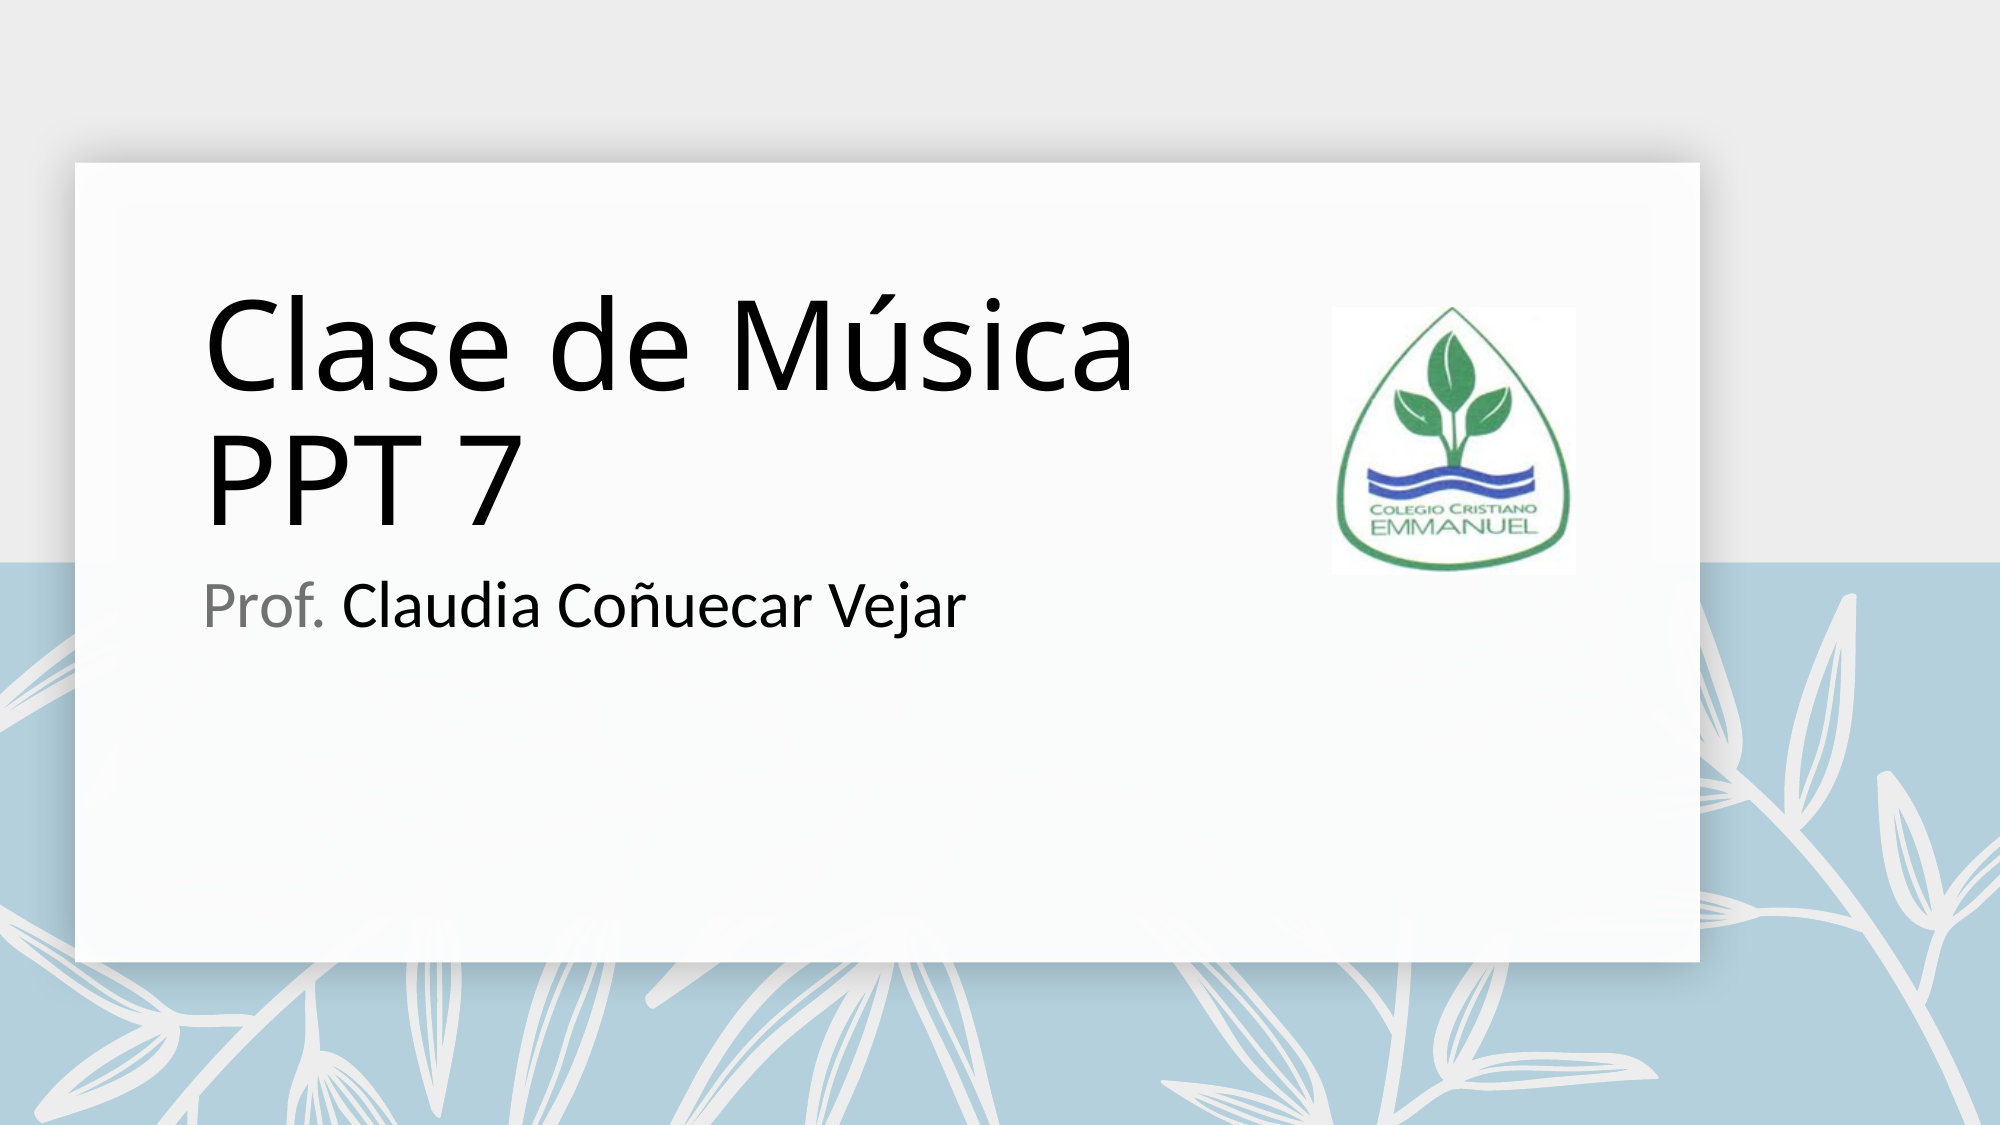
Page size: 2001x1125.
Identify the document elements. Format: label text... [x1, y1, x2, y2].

text_box [74, 161, 1701, 562]
picture [1332, 307, 1576, 575]
text_box [0, 0, 2000, 562]
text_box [0, 562, 2000, 1125]
title Clase de Música PPT 7 [187, 275, 1300, 562]
